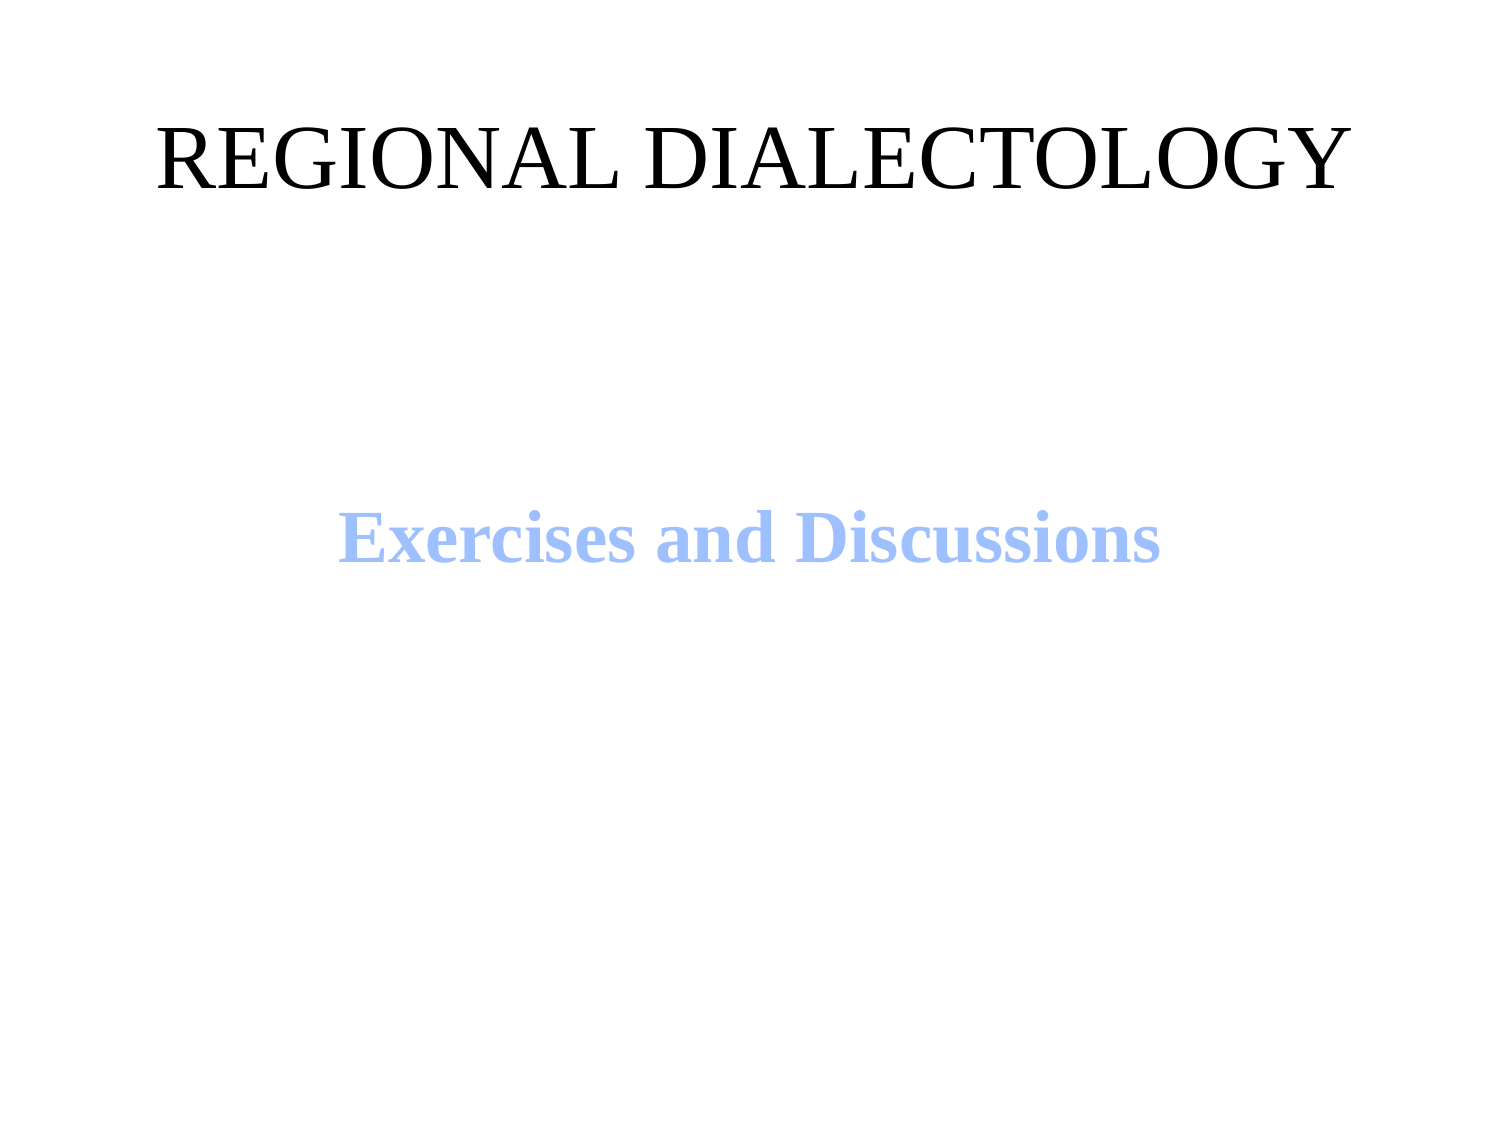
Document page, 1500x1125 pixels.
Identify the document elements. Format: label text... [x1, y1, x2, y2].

title REGIONAL DIALECTOLOGY [58, 46, 1454, 258]
subtitle Exercises and Discussions [46, 269, 1454, 1079]
